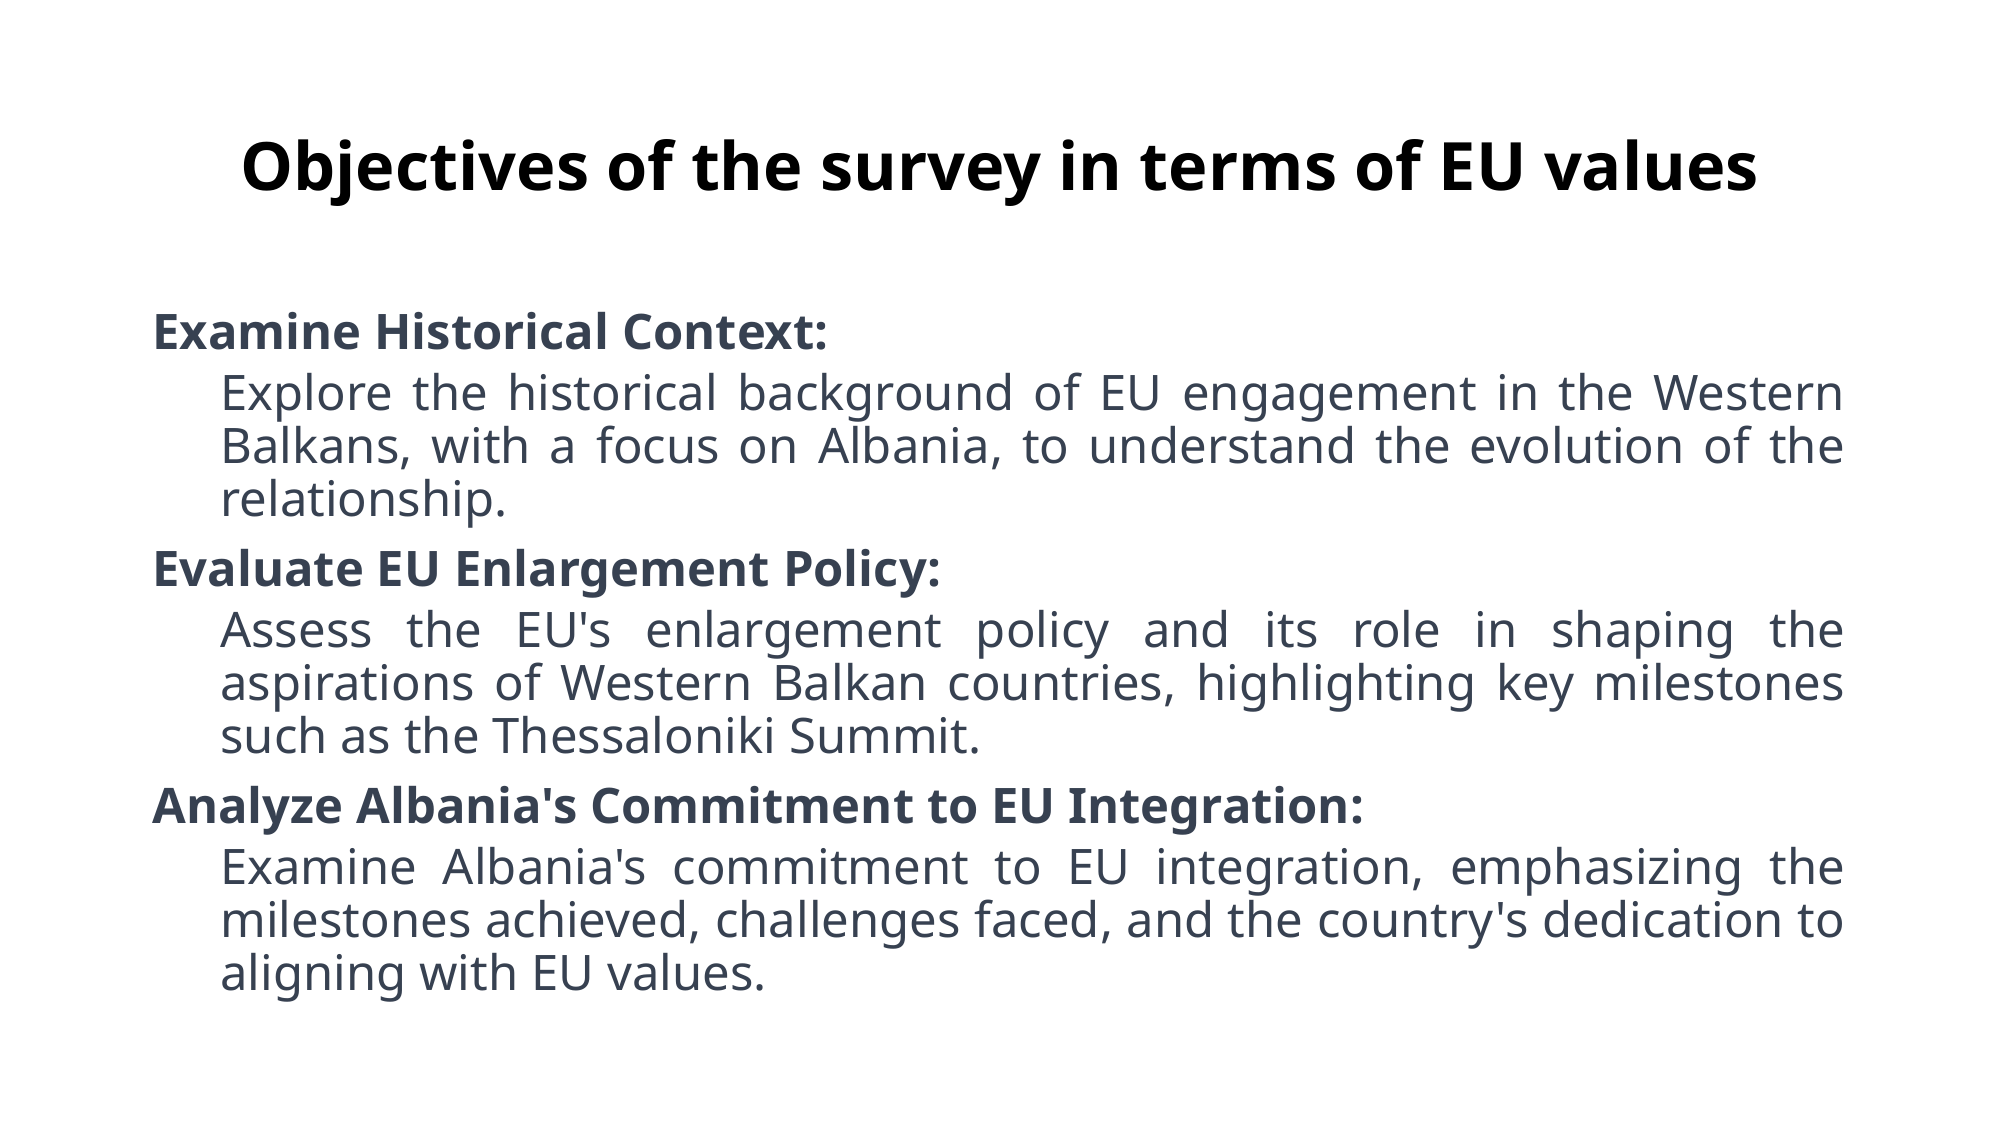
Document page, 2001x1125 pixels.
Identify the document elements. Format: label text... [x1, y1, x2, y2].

title Objectives of the survey in terms of EU values [137, 59, 1863, 278]
list Examine Historical Context: Explore the historical background of EU engagement in the Western Balkans, with a focus on Albania, to understand the evolution of the relationship. Evaluate EU Enlargement Policy: Assess the EU's enlargement policy and its role in shaping the aspirations of Western Balkan countries, highlighting key milestones such as the Thessaloniki Summit. Analyze Albania's Commitment to EU Integration: Examine Albania's commitment to EU integration, emphasizing the milestones achieved, challenges faced, and the country's dedication to aligning with EU values. [137, 299, 1863, 1014]
